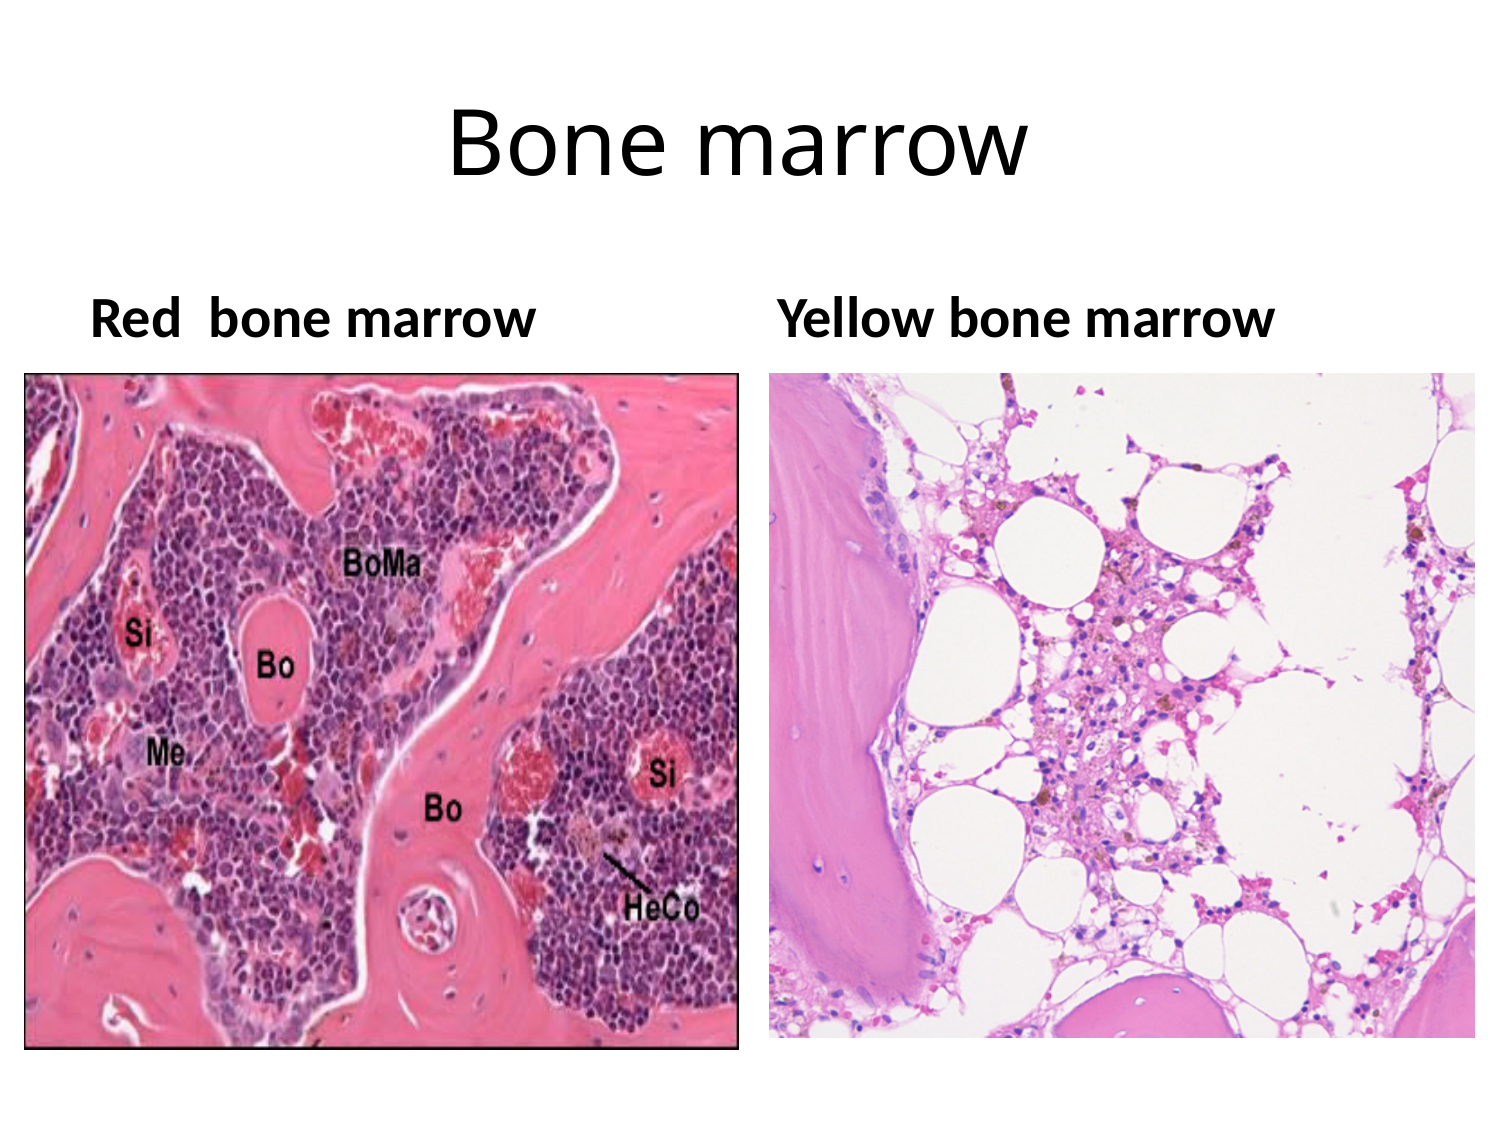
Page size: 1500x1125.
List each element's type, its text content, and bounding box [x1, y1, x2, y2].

list Red bone marrow [75, 251, 738, 357]
title Bone marrow [75, 45, 1425, 233]
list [24, 373, 739, 1051]
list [769, 373, 1476, 1038]
list Yellow bone marrow [761, 251, 1425, 357]
